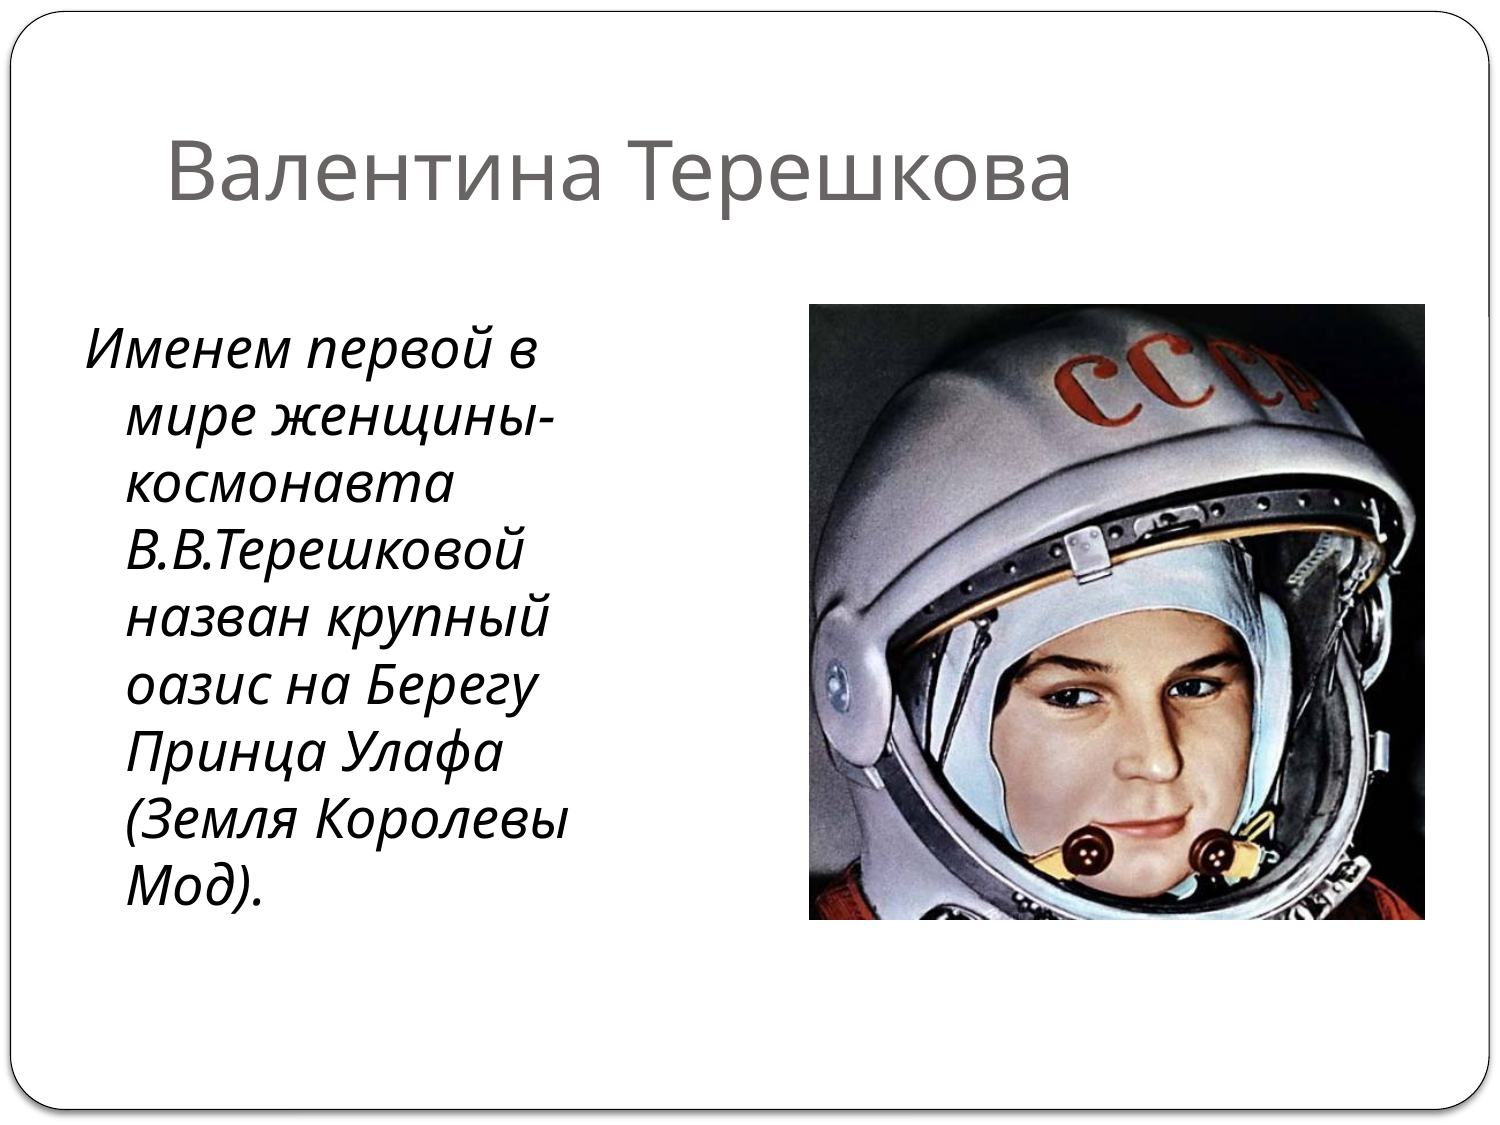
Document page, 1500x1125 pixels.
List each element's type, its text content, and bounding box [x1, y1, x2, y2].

list Именем первой в мире женщины-космонавта В.В.Терешковой назван крупный оазис на Берегу Принца Улафа (Земля Королевы Мод). [70, 304, 686, 985]
title Валентина Терешкова [150, 45, 1425, 233]
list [809, 304, 1425, 921]
